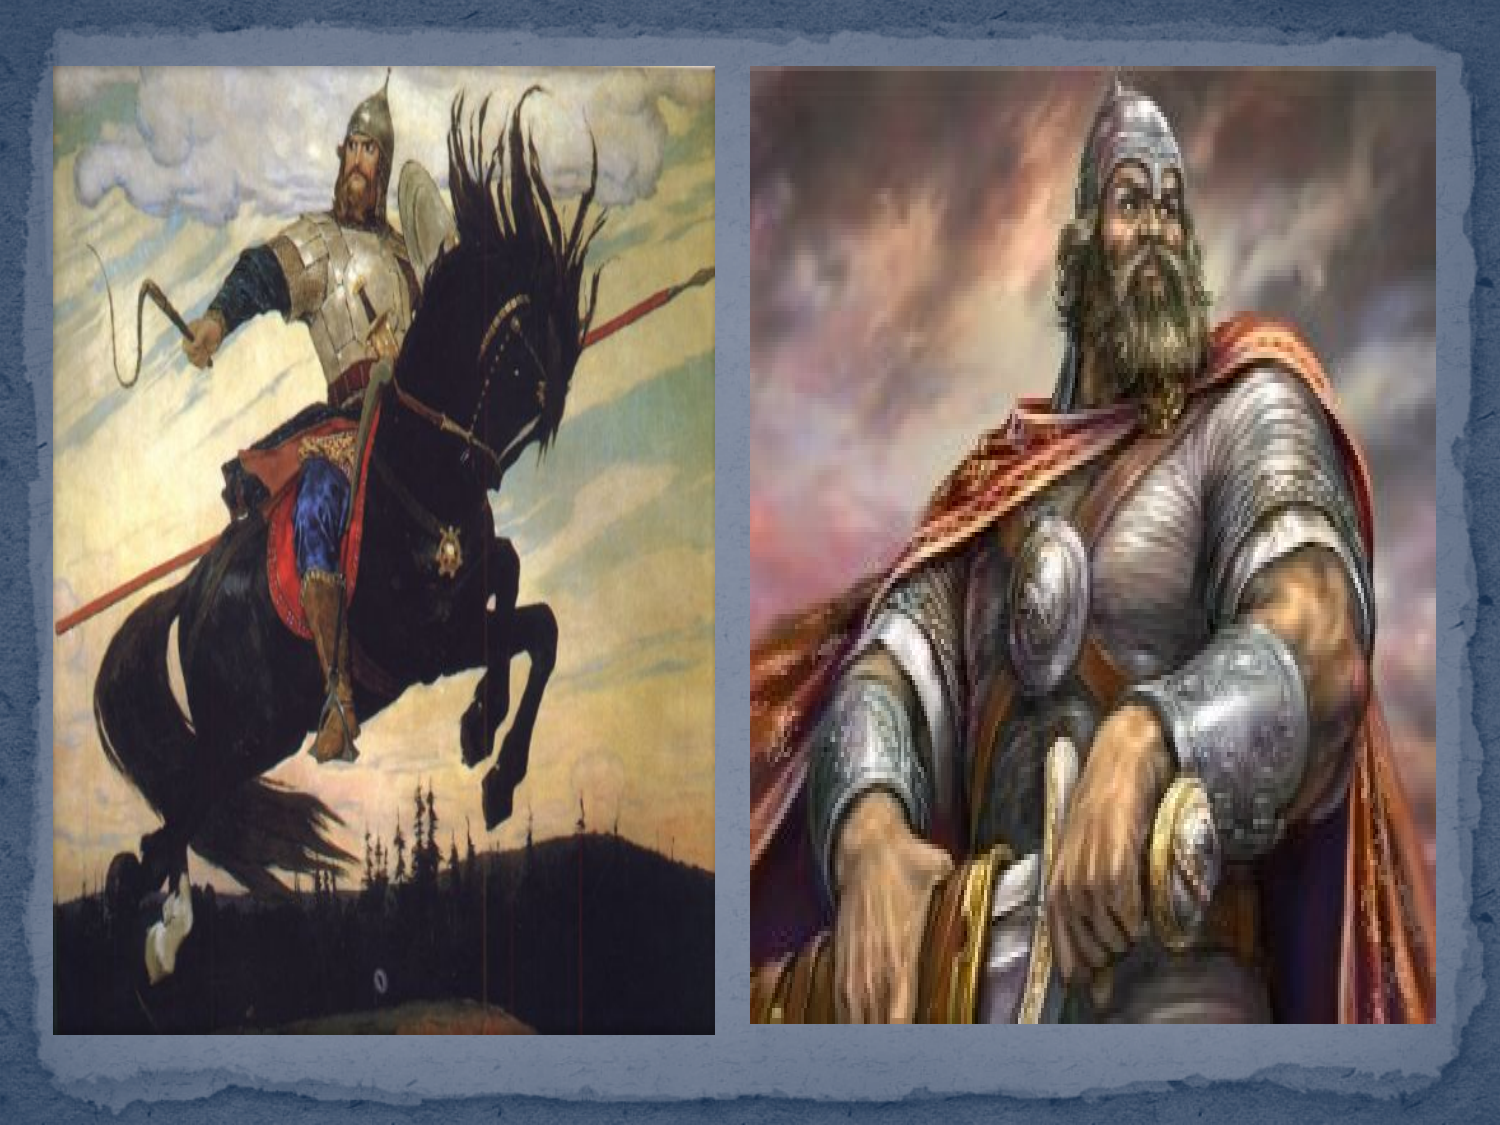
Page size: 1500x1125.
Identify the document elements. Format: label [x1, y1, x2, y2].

list [56, 69, 712, 1033]
picture [750, 66, 1436, 1024]
